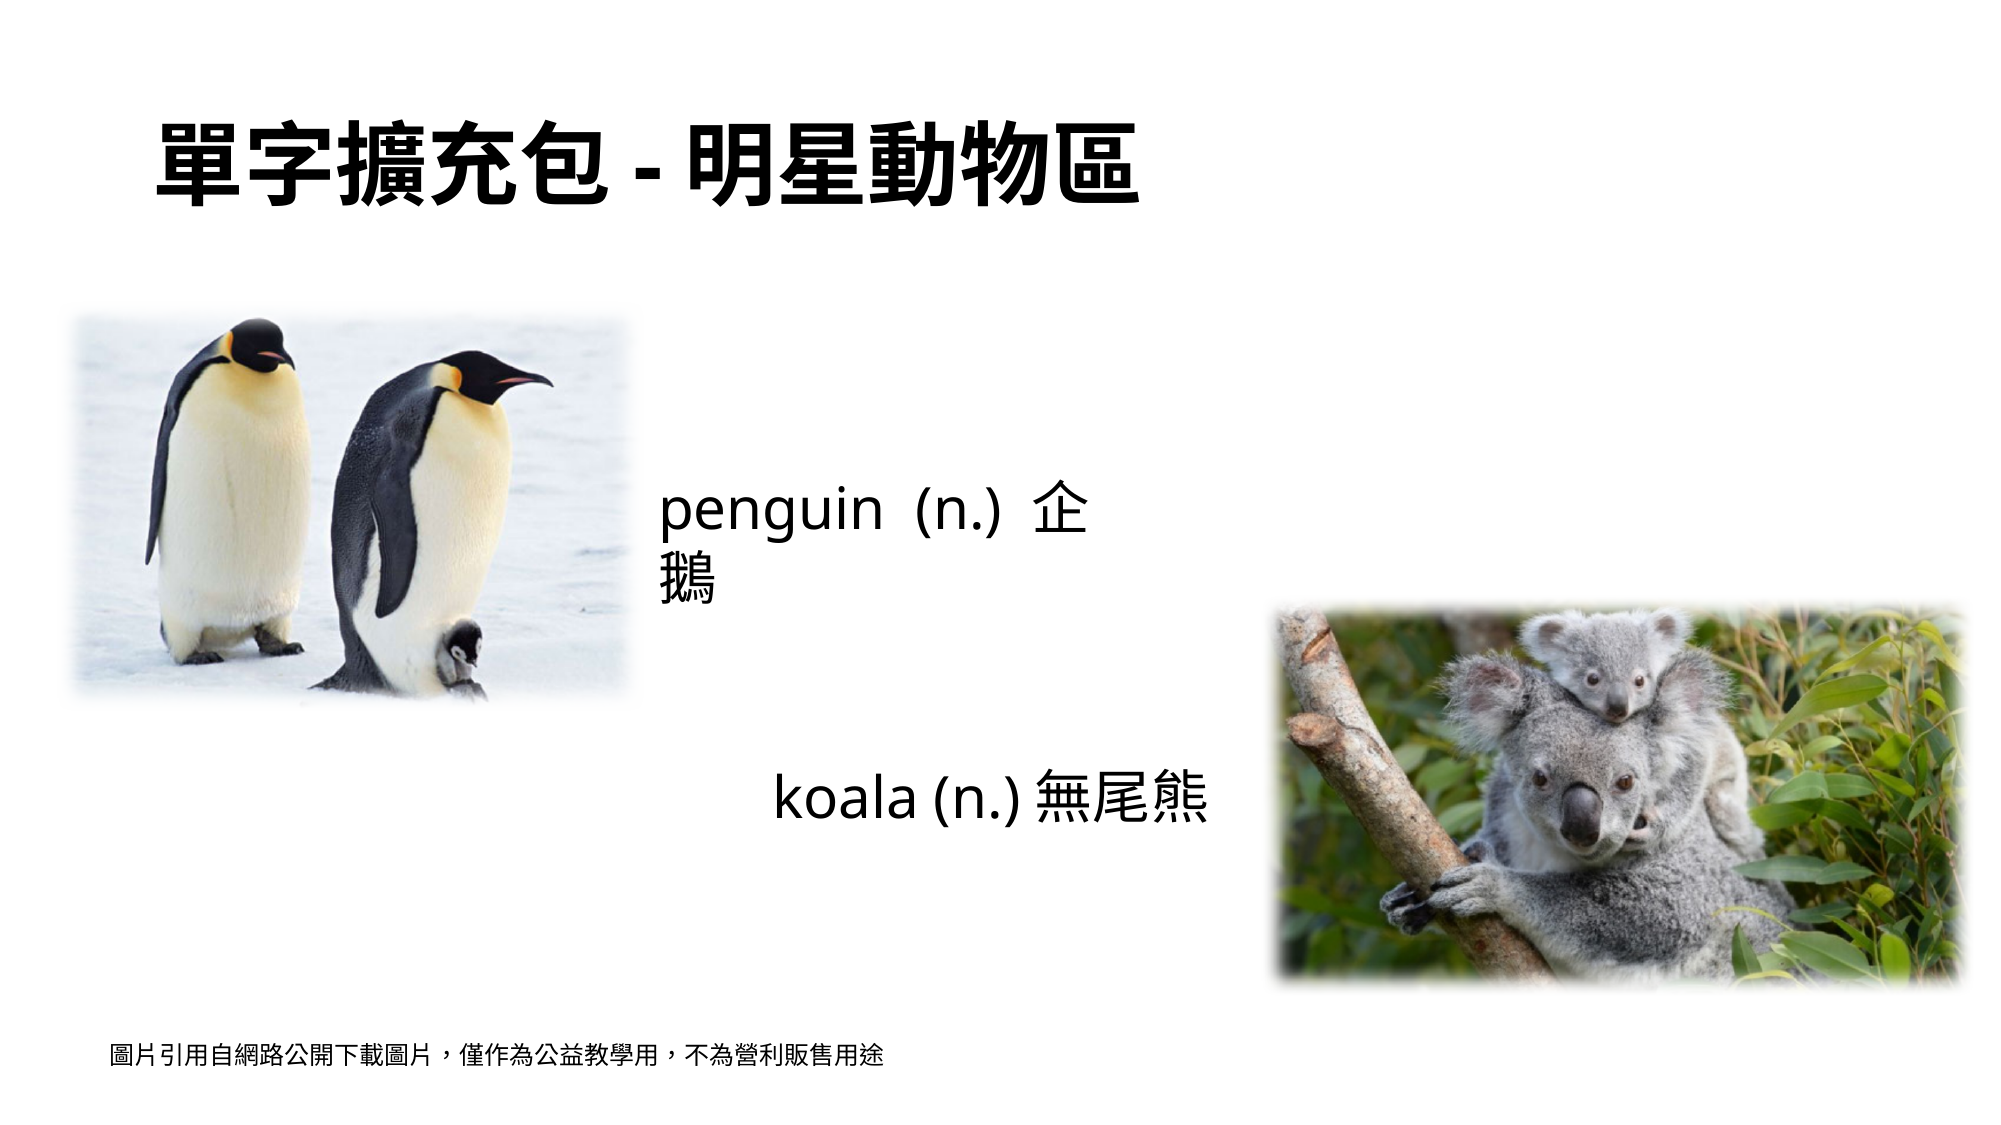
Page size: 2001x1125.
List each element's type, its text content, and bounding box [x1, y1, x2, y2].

title 單字擴充包-明星動物區 [137, 59, 1863, 278]
picture [1261, 595, 1974, 997]
text_box koala (n.)無尾熊 [757, 752, 1261, 838]
text_box penguin (n.) 企鵝 [644, 463, 1154, 619]
picture [56, 301, 644, 712]
text_box 圖片引用自網路公開下載圖片，僅作為公益教學用，不為營利販售用途 [95, 1031, 900, 1077]
